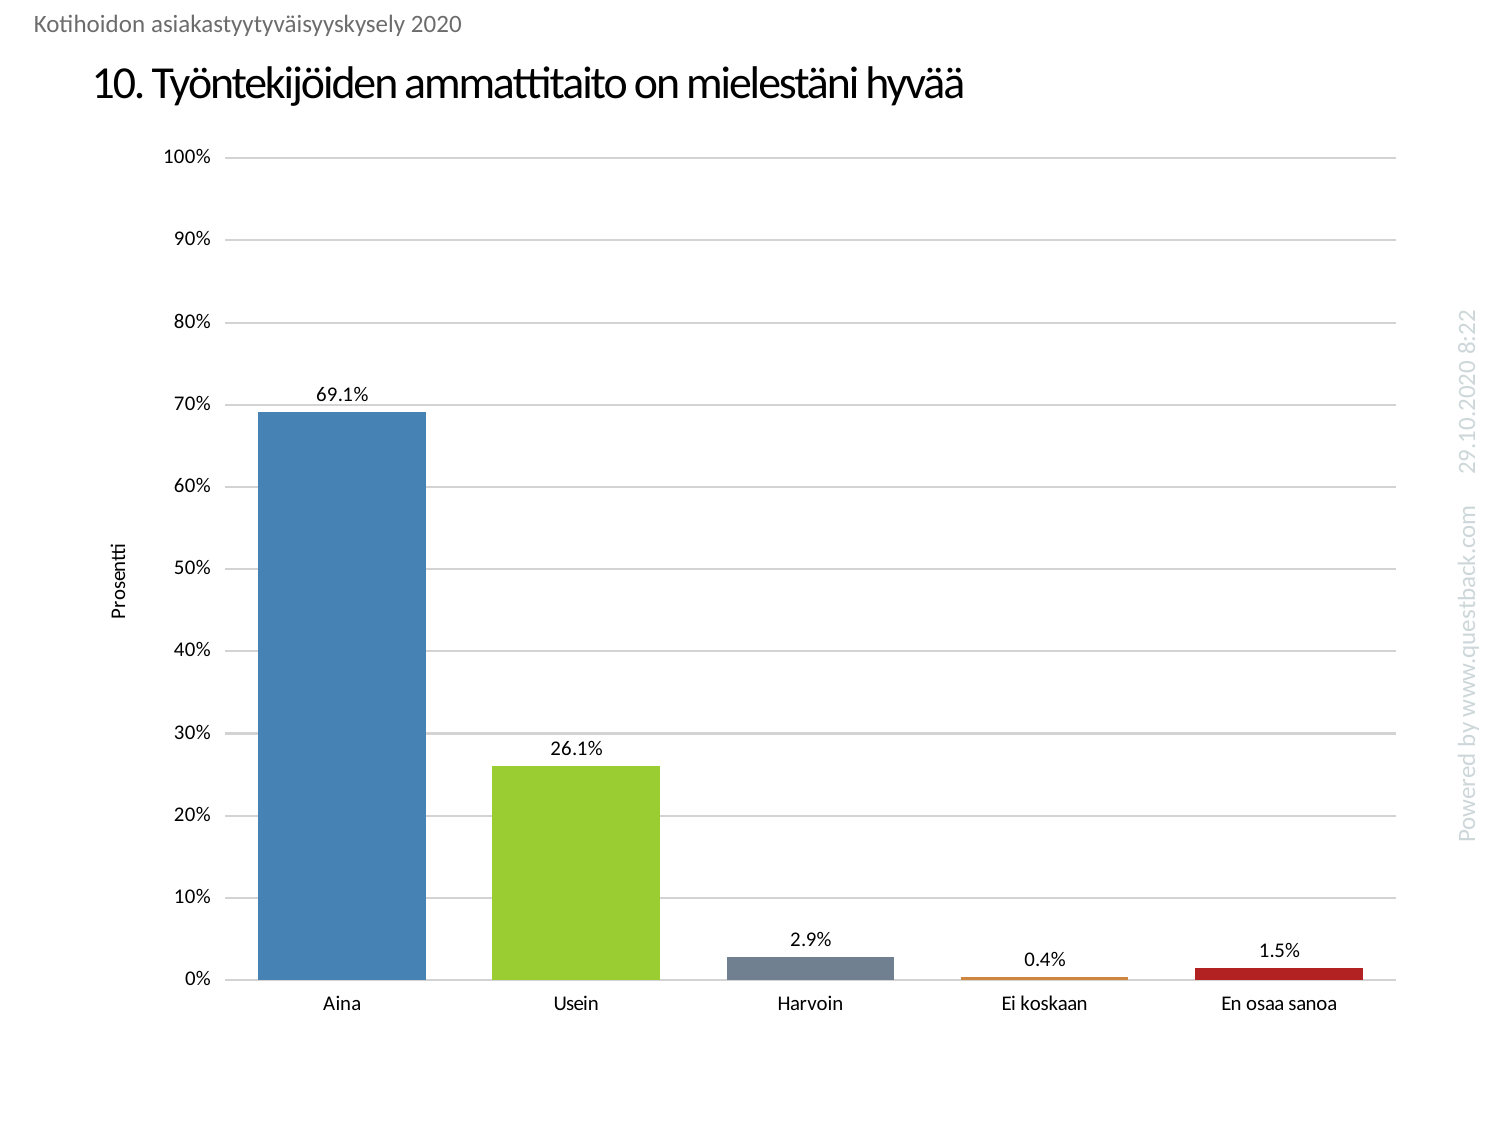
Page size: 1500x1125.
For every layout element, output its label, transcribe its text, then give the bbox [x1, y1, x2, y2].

title 10. Työntekijöiden ammattitaito on mielestäni hyvää [76, 38, 1424, 125]
list Kotihoidon asiakastyytyväisyyskysely 2020 [0, 0, 1500, 38]
chart [76, 129, 1424, 1034]
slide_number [1435, 90, 1496, 490]
footer Powered by www.questback.com [1435, 490, 1496, 929]
